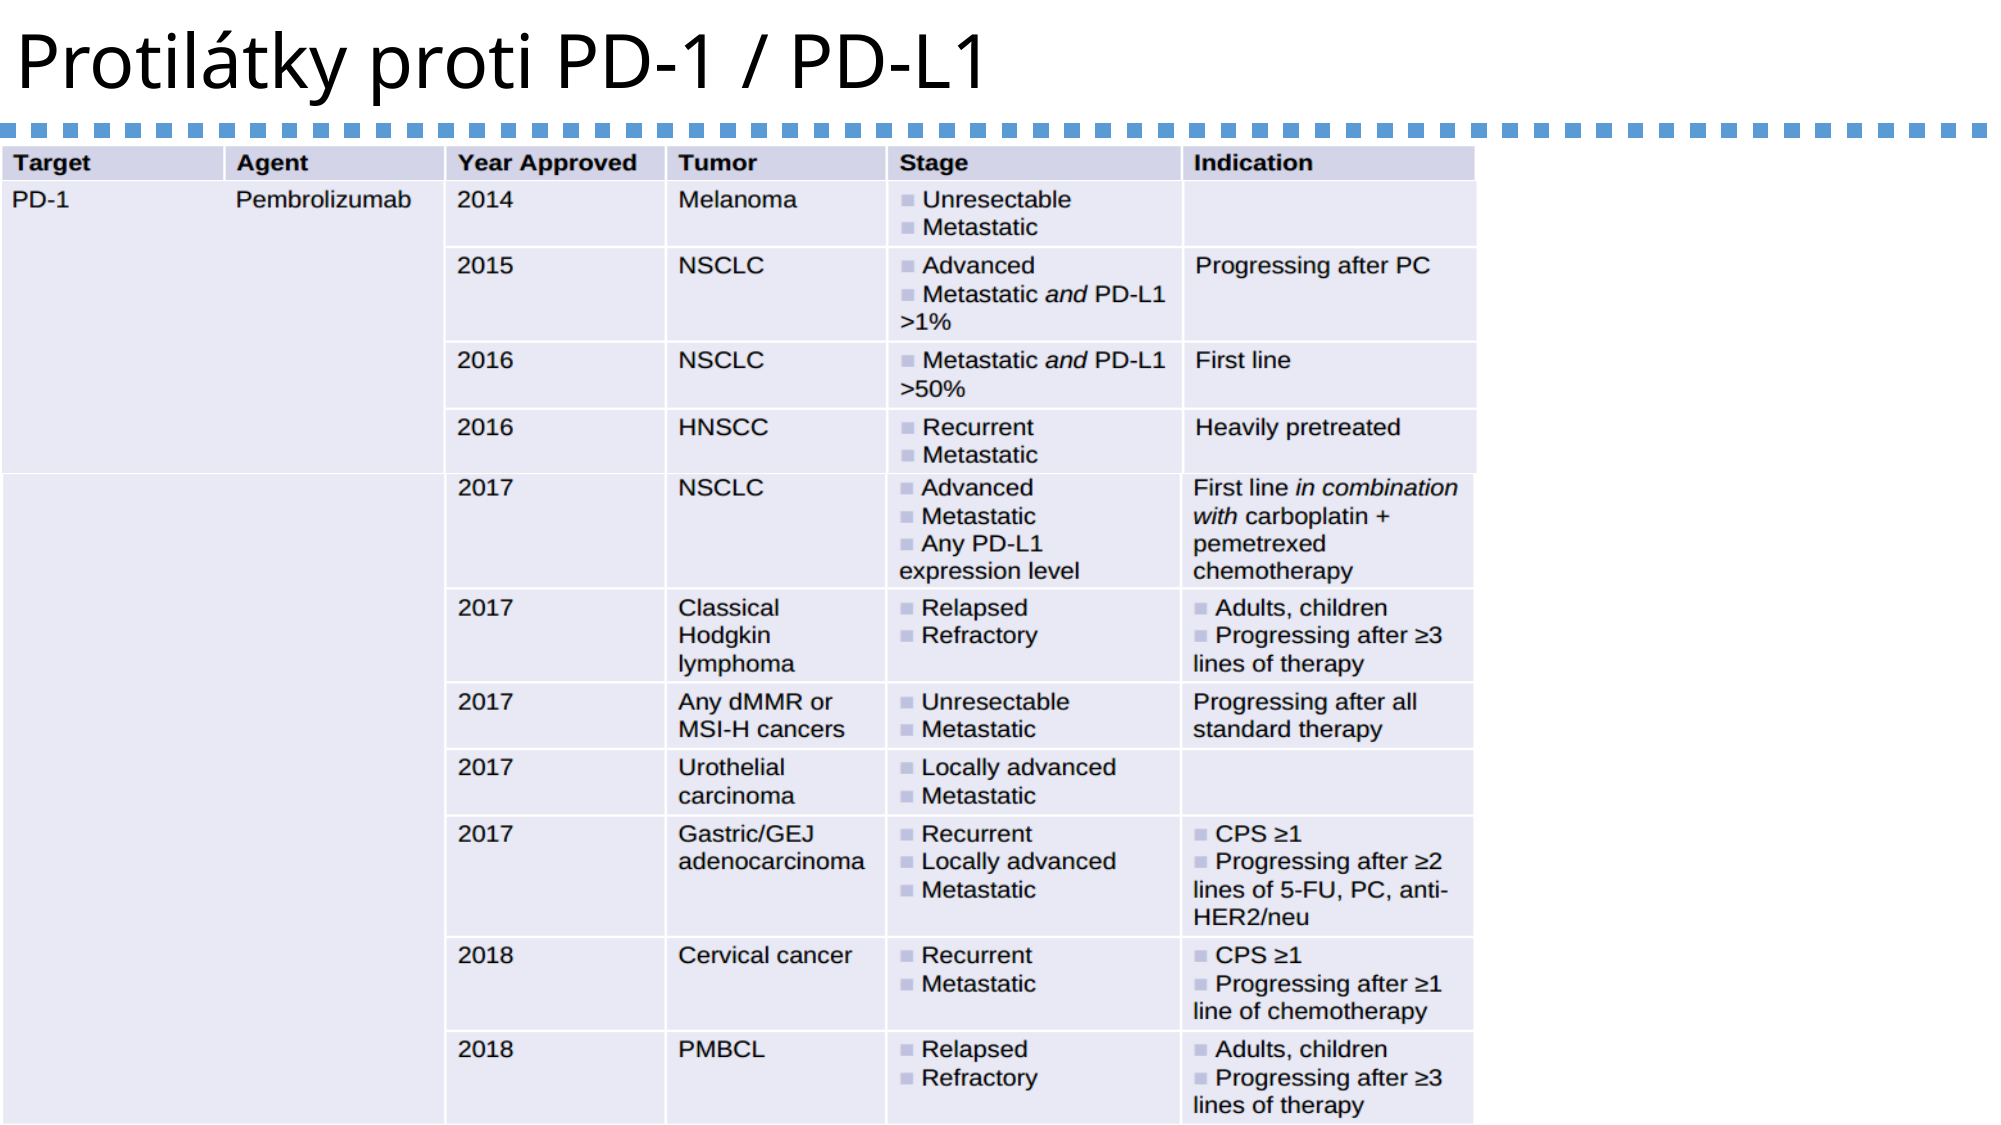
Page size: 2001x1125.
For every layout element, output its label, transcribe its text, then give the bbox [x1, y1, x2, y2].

title Protilátky proti PD-1 / PD-L1 [0, 0, 2000, 129]
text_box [0, 144, 1478, 1125]
